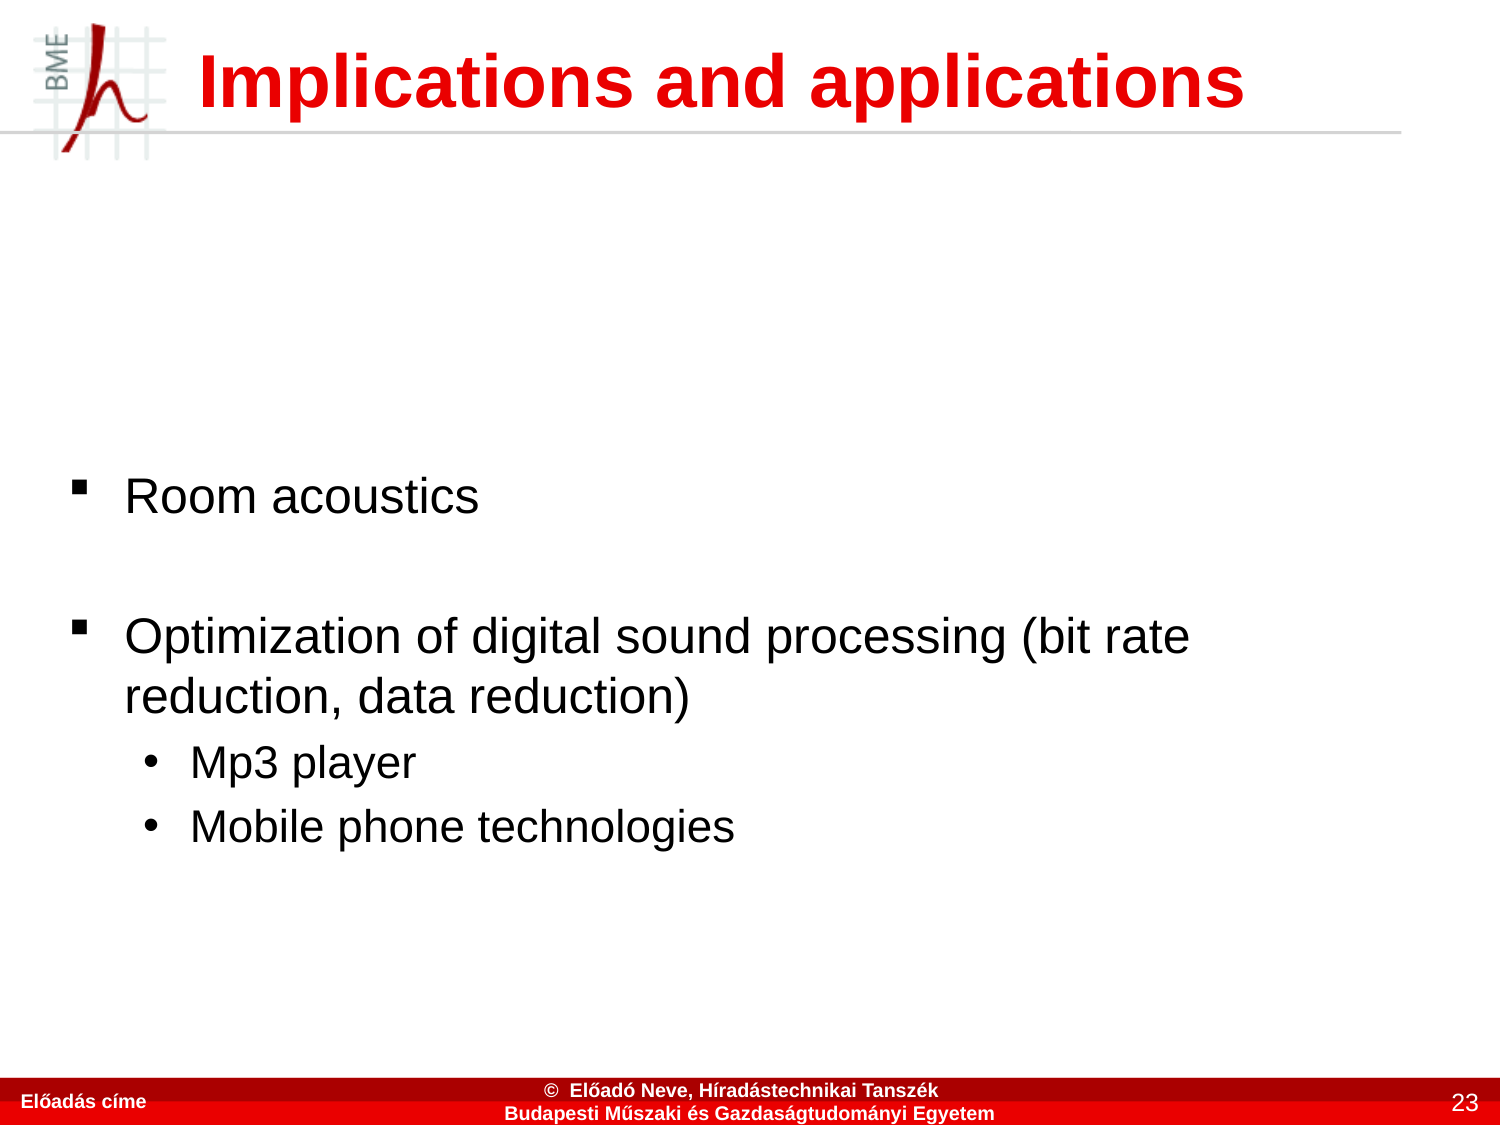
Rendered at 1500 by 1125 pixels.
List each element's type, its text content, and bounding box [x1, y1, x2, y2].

slide_number Előadás címe [5, 1076, 447, 1125]
slide_number 23 [1386, 1077, 1495, 1125]
list Room acoustics Optimization of digital sound processing (bit rate reduction, data reduction) Mp3 player Mobile phone technologies [52, 455, 1404, 988]
picture [32, 135, 168, 162]
title Implications and applications [182, 12, 1495, 143]
picture [32, 22, 168, 130]
footer © Előadó Neve, Híradástechnikai Tanszék Budapesti Műszaki és Gazdaságtudományi Egyetem [487, 1077, 1012, 1125]
